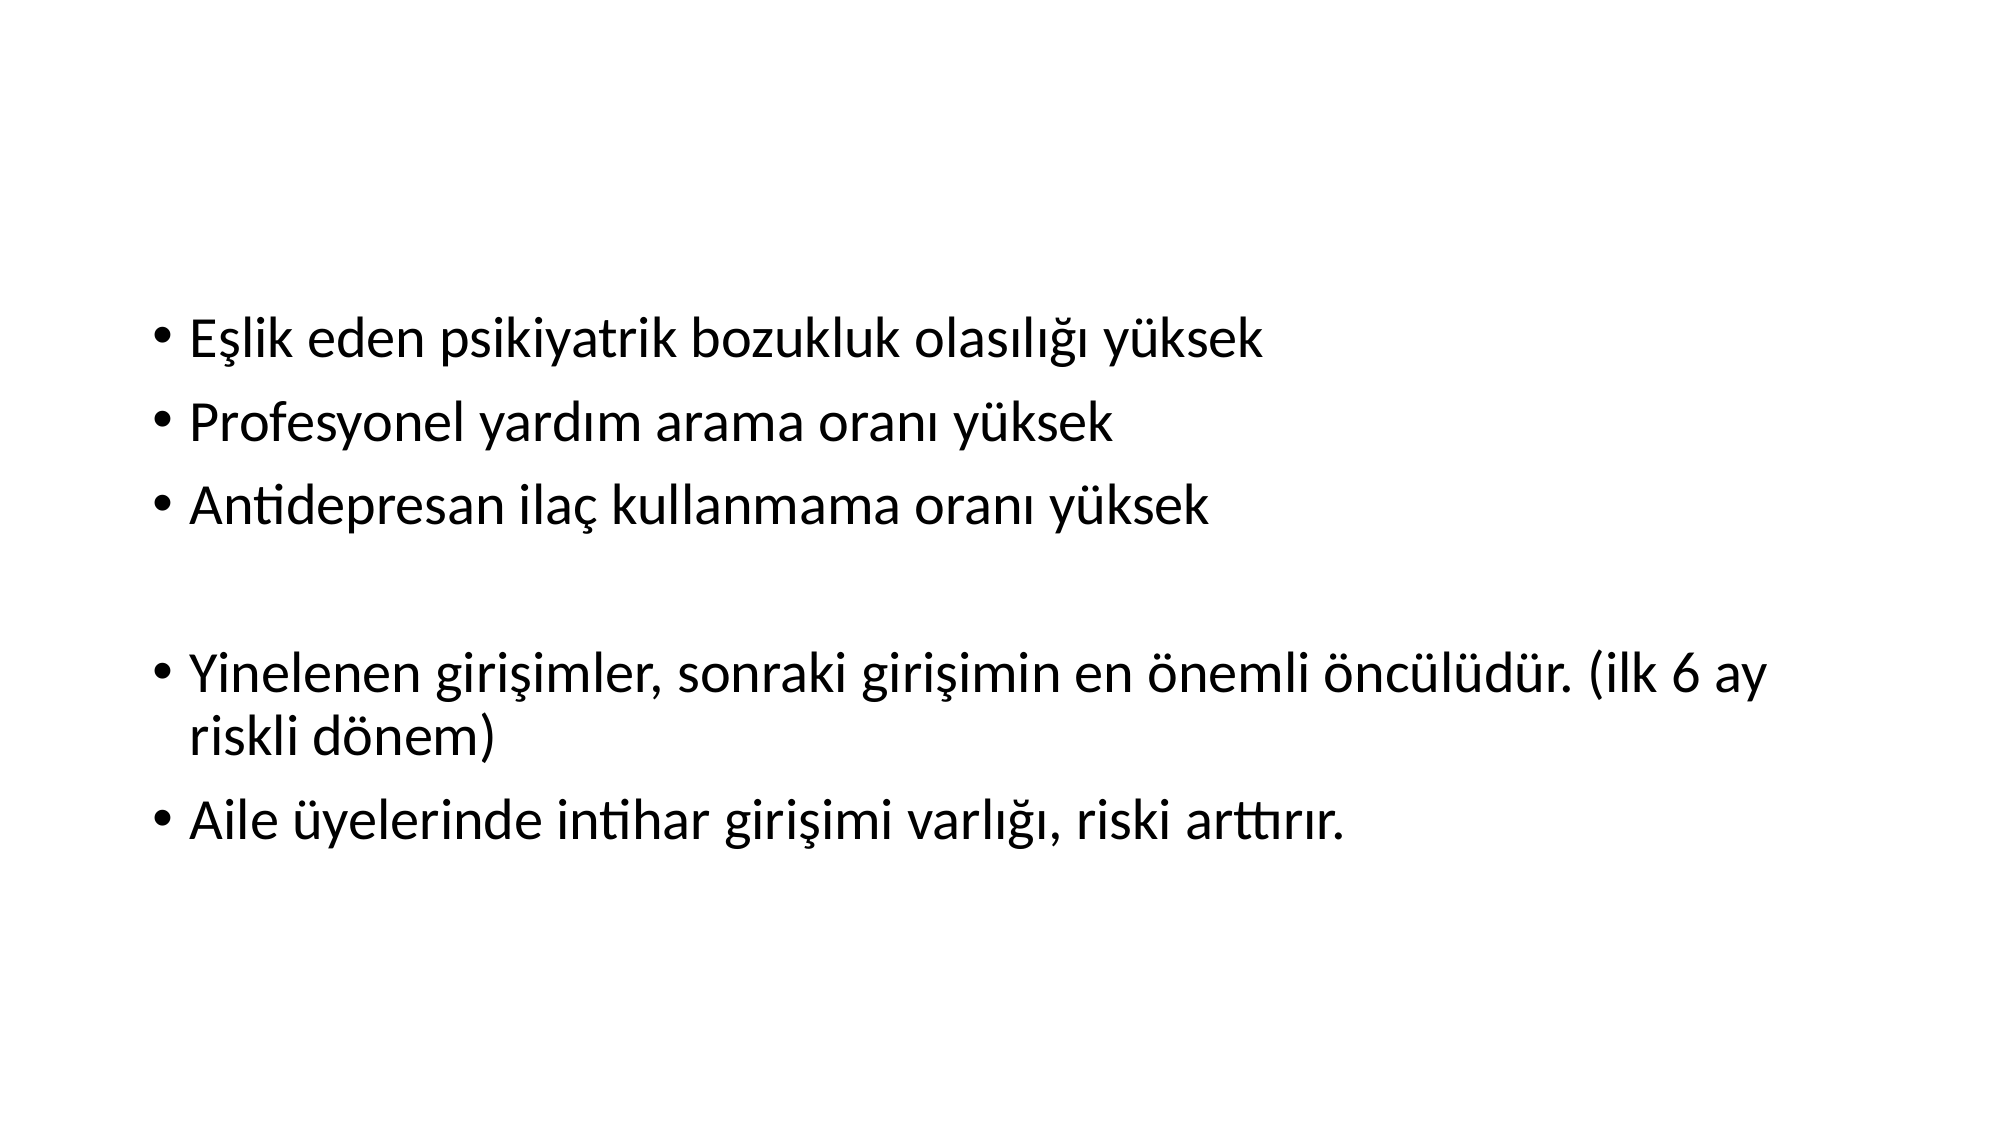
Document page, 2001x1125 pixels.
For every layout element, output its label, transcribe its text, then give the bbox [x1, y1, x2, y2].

list Eşlik eden psikiyatrik bozukluk olasılığı yüksek Profesyonel yardım arama oranı yüksek Antidepresan ilaç kullanmama oranı yüksek Yinelenen girişimler, sonraki girişimin en önemli öncülüdür. (ilk 6 ay riskli dönem) Aile üyelerinde intihar girişimi varlığı, riski arttırır. [137, 299, 1863, 1014]
